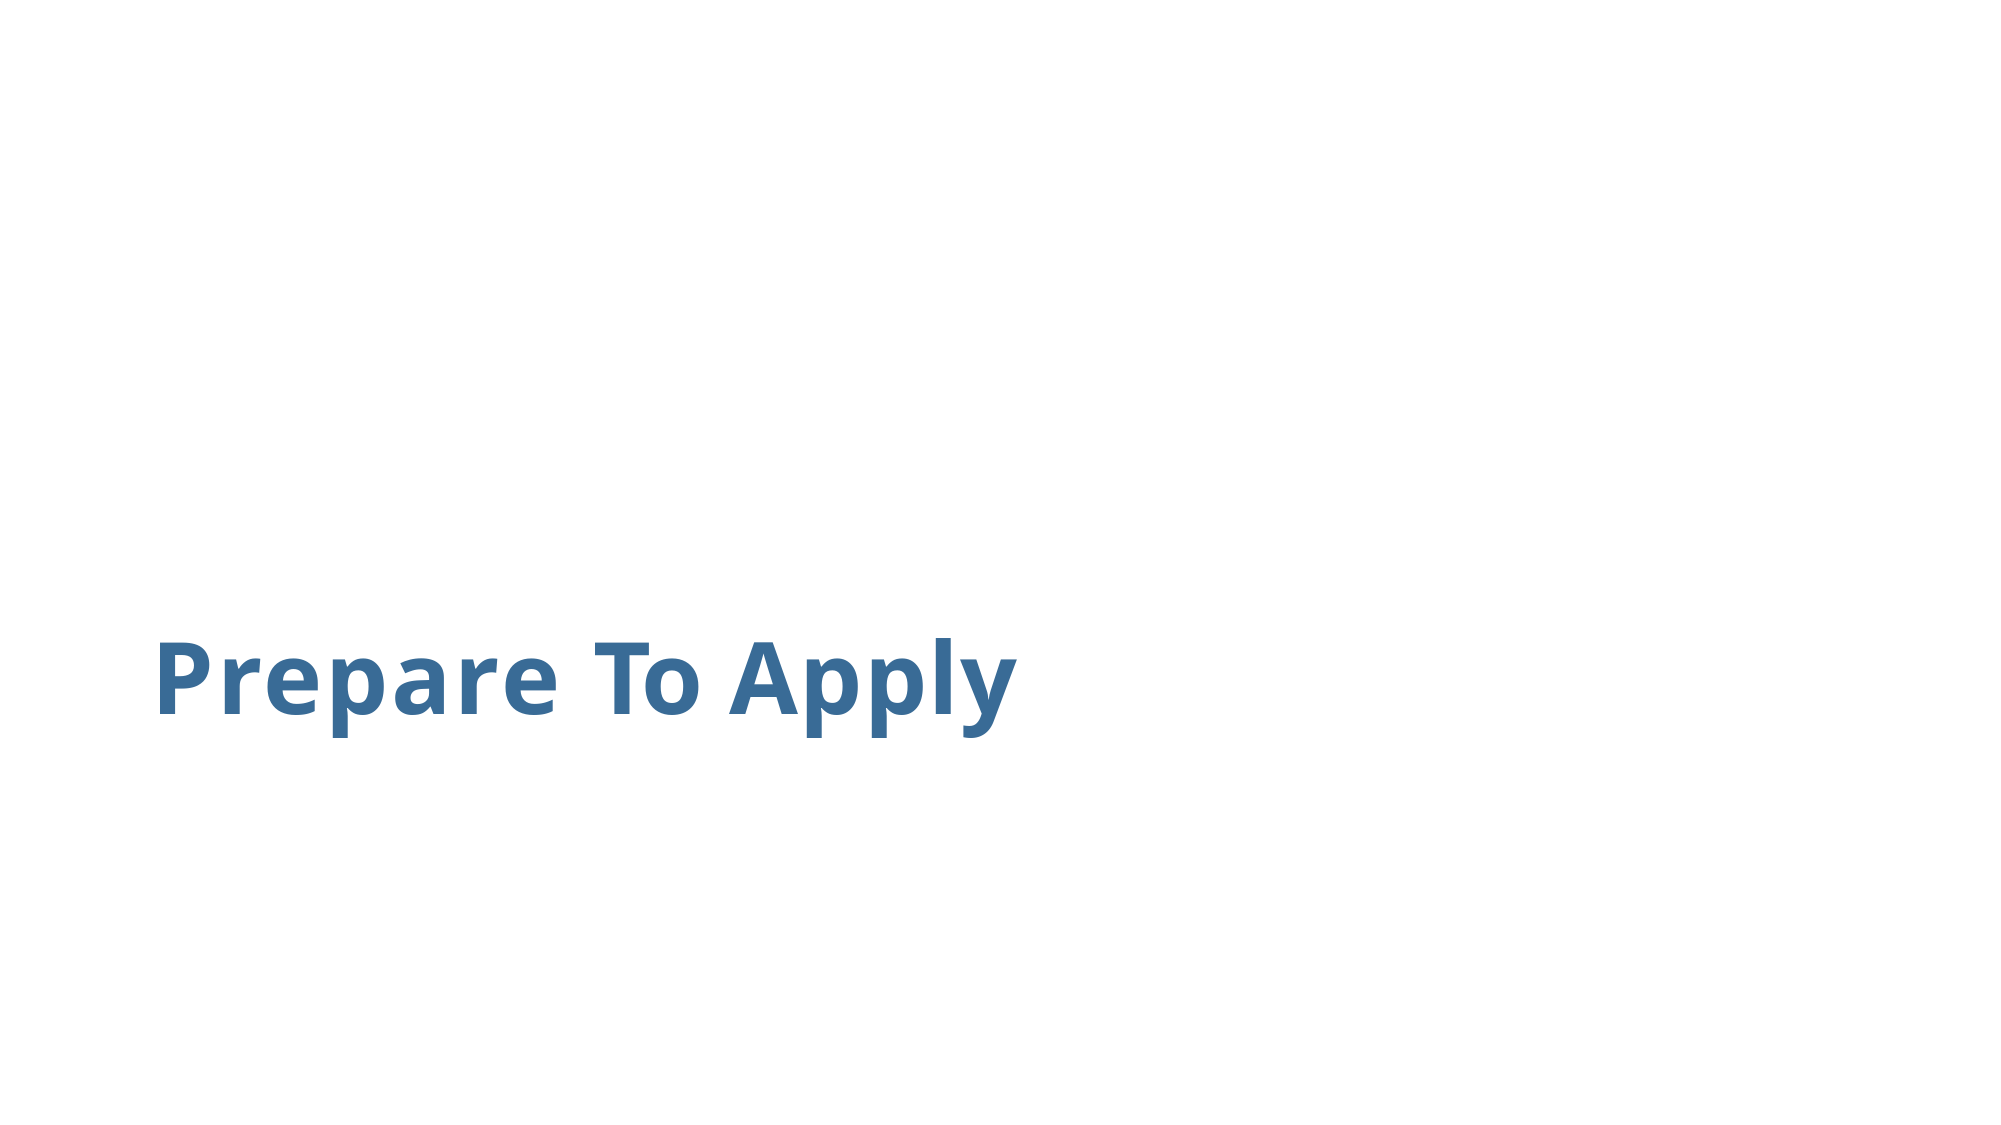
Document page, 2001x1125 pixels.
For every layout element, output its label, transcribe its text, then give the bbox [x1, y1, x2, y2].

title Prepare To Apply [149, 612, 1059, 803]
